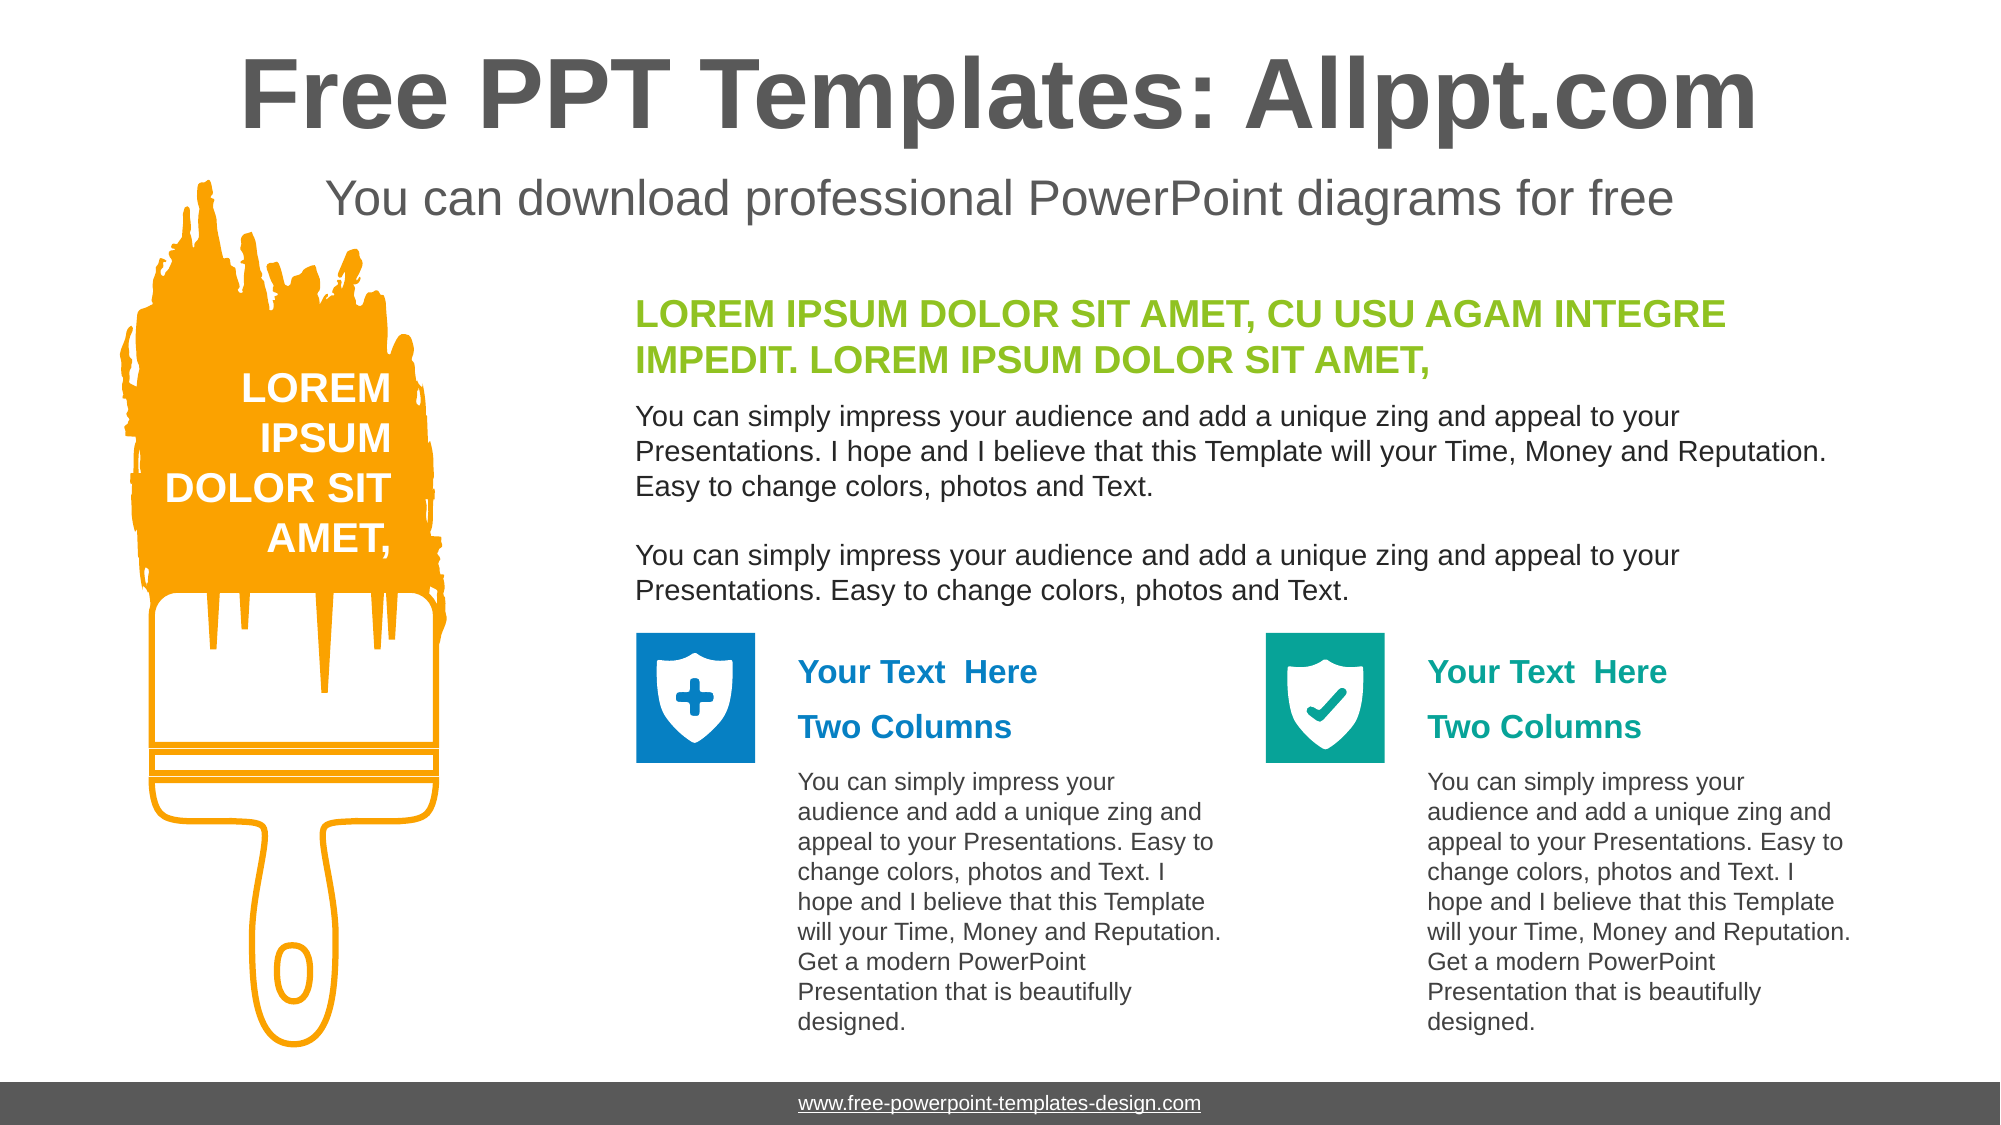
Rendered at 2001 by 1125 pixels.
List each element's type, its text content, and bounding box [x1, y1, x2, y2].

text_box You can simply impress your audience and add a unique zing and appeal to your Presentations. Easy to change colors, photos and Text. I hope and I believe that this Template will your Time, Money and Reputation. Get a modern PowerPoint Presentation that is beautifully designed. [783, 758, 1239, 1043]
text_box You can simply impress your audience and add a unique zing and appeal to your Presentations. I hope and I believe that this Template will your Time, Money and Reputation. Easy to change colors, photos and Text. You can simply impress your audience and add a unique zing and appeal to your Presentations. Easy to change colors, photos and Text. [620, 389, 1868, 614]
text_box You can simply impress your audience and add a unique zing and appeal to your Presentations. Easy to change colors, photos and Text. I hope and I believe that this Template will your Time, Money and Reputation. Get a modern PowerPoint Presentation that is beautifully designed. [1412, 758, 1868, 1043]
text_box LOREM IPSUM DOLOR SIT AMET, CU USU AGAM INTEGRE IMPEDIT. LOREM IPSUM DOLOR SIT AMET, [620, 280, 1868, 389]
list You can download professional PowerPoint diagrams for free [0, 164, 2000, 234]
text_box [635, 632, 756, 764]
text_box [1287, 659, 1364, 750]
text_box [656, 653, 733, 743]
text_box www.free-powerpoint-templates-design.com [0, 1082, 2000, 1123]
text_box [1412, 642, 1868, 754]
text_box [38, 248, 519, 1045]
title Free PPT Templates: Allppt.com [0, 32, 2000, 161]
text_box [782, 642, 1239, 754]
text_box [1265, 632, 1386, 764]
